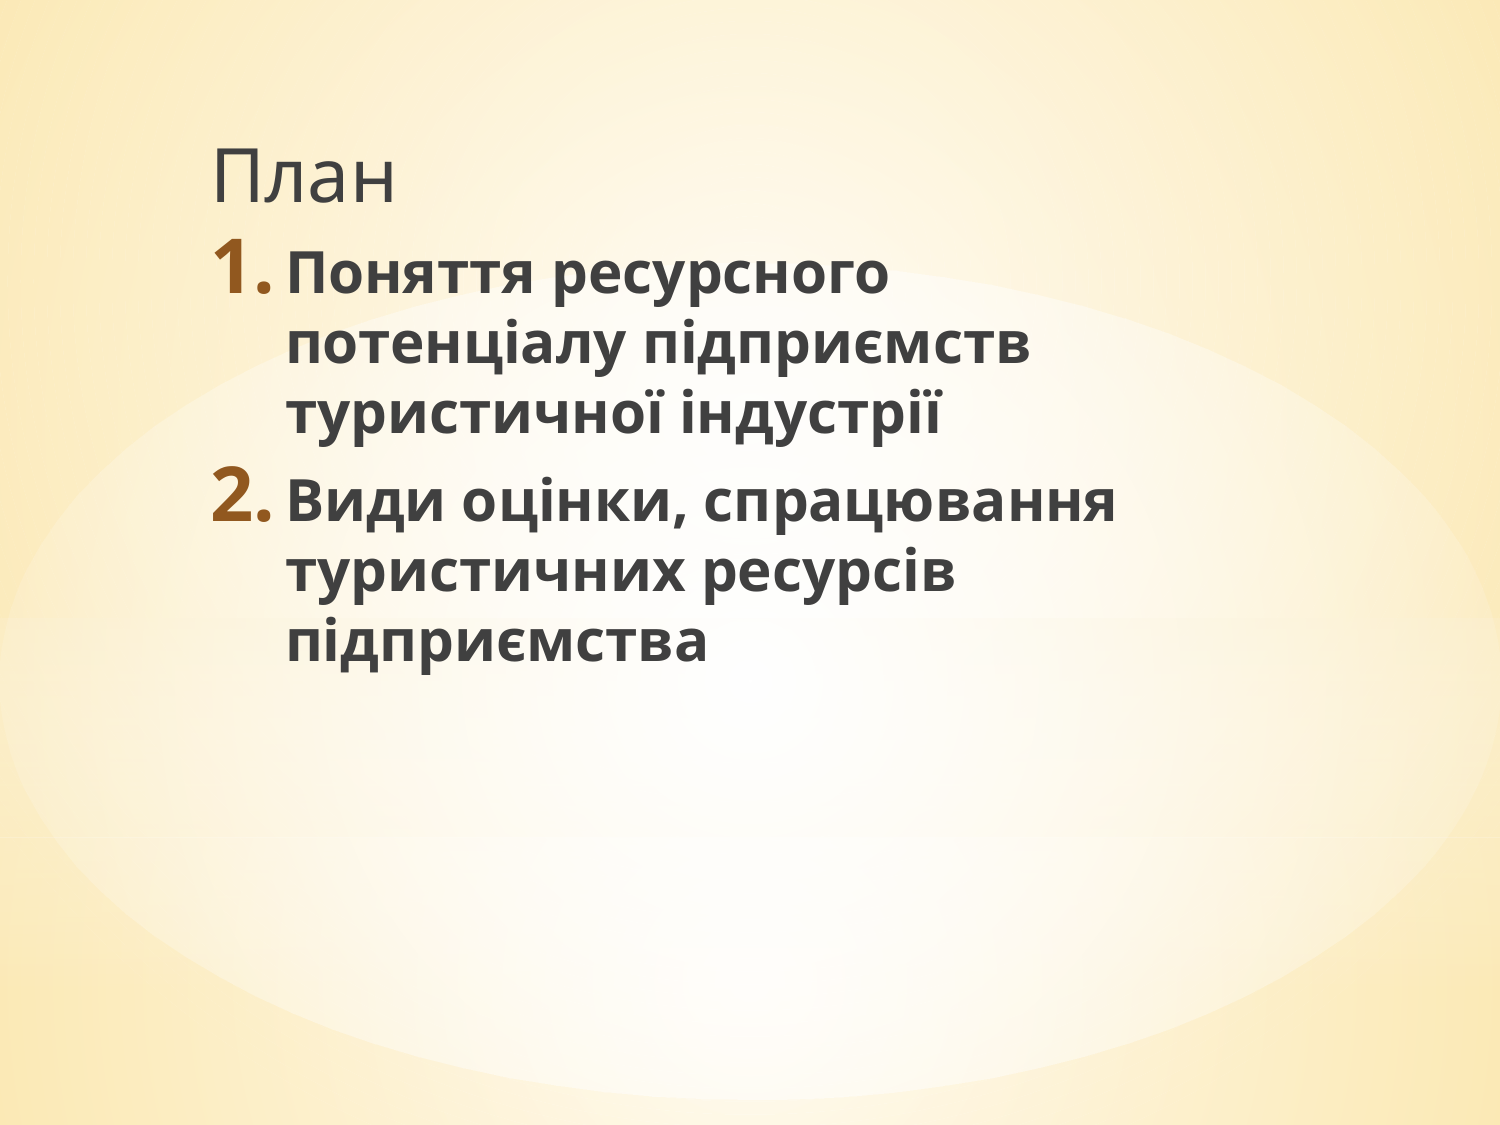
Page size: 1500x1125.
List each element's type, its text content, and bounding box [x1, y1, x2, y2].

list План Поняття ресурсного потенціалу підприємств туристичної індустрії Види оцінки, спрацювання турис­тичних ресурсів підприємства [187, 120, 1238, 690]
